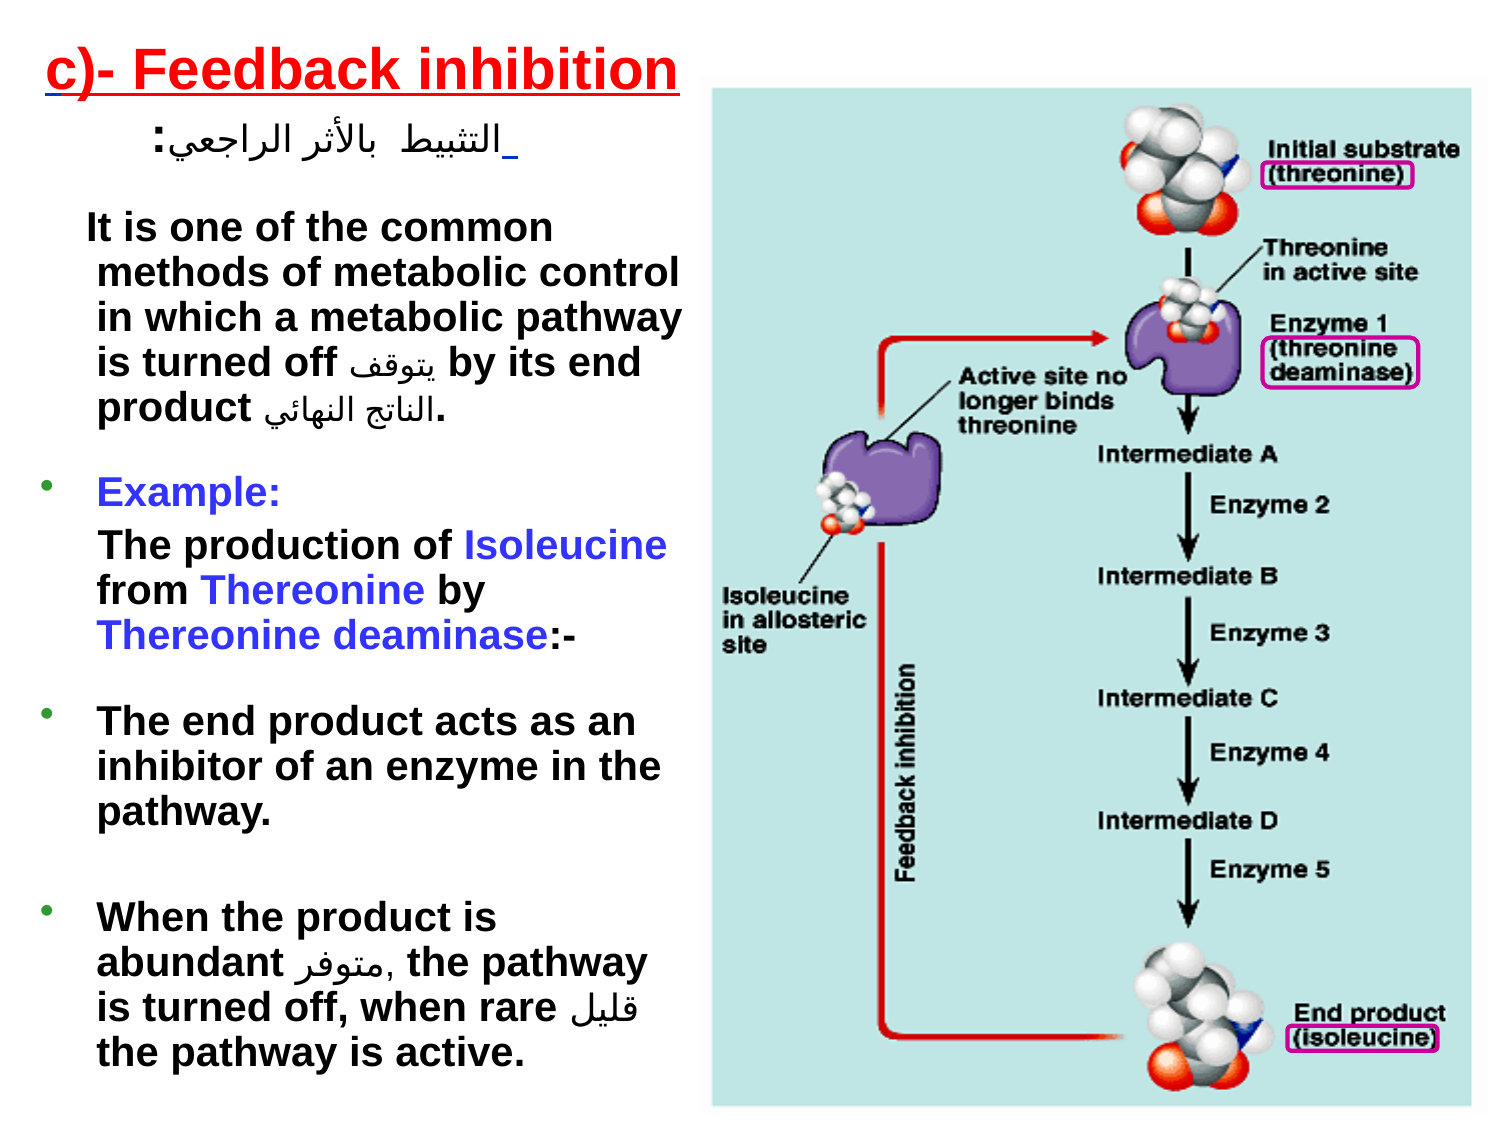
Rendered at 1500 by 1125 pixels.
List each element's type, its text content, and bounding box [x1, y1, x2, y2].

list c)- Feedback inhibition التثبيط بالأثر الراجعي: It is one of the common methods of metabolic control in which a metabolic pathway is turned off يتوقف by its end product الناتج النهائي. Example: The production of Isoleucine from Thereonine by Thereonine deaminase:- The end product acts as an inhibitor of an enzyme in the pathway. When the product is abundant متوفر, the pathway is turned off, when rare قليل the pathway is active. [24, 31, 700, 1084]
picture [699, 74, 1488, 1113]
